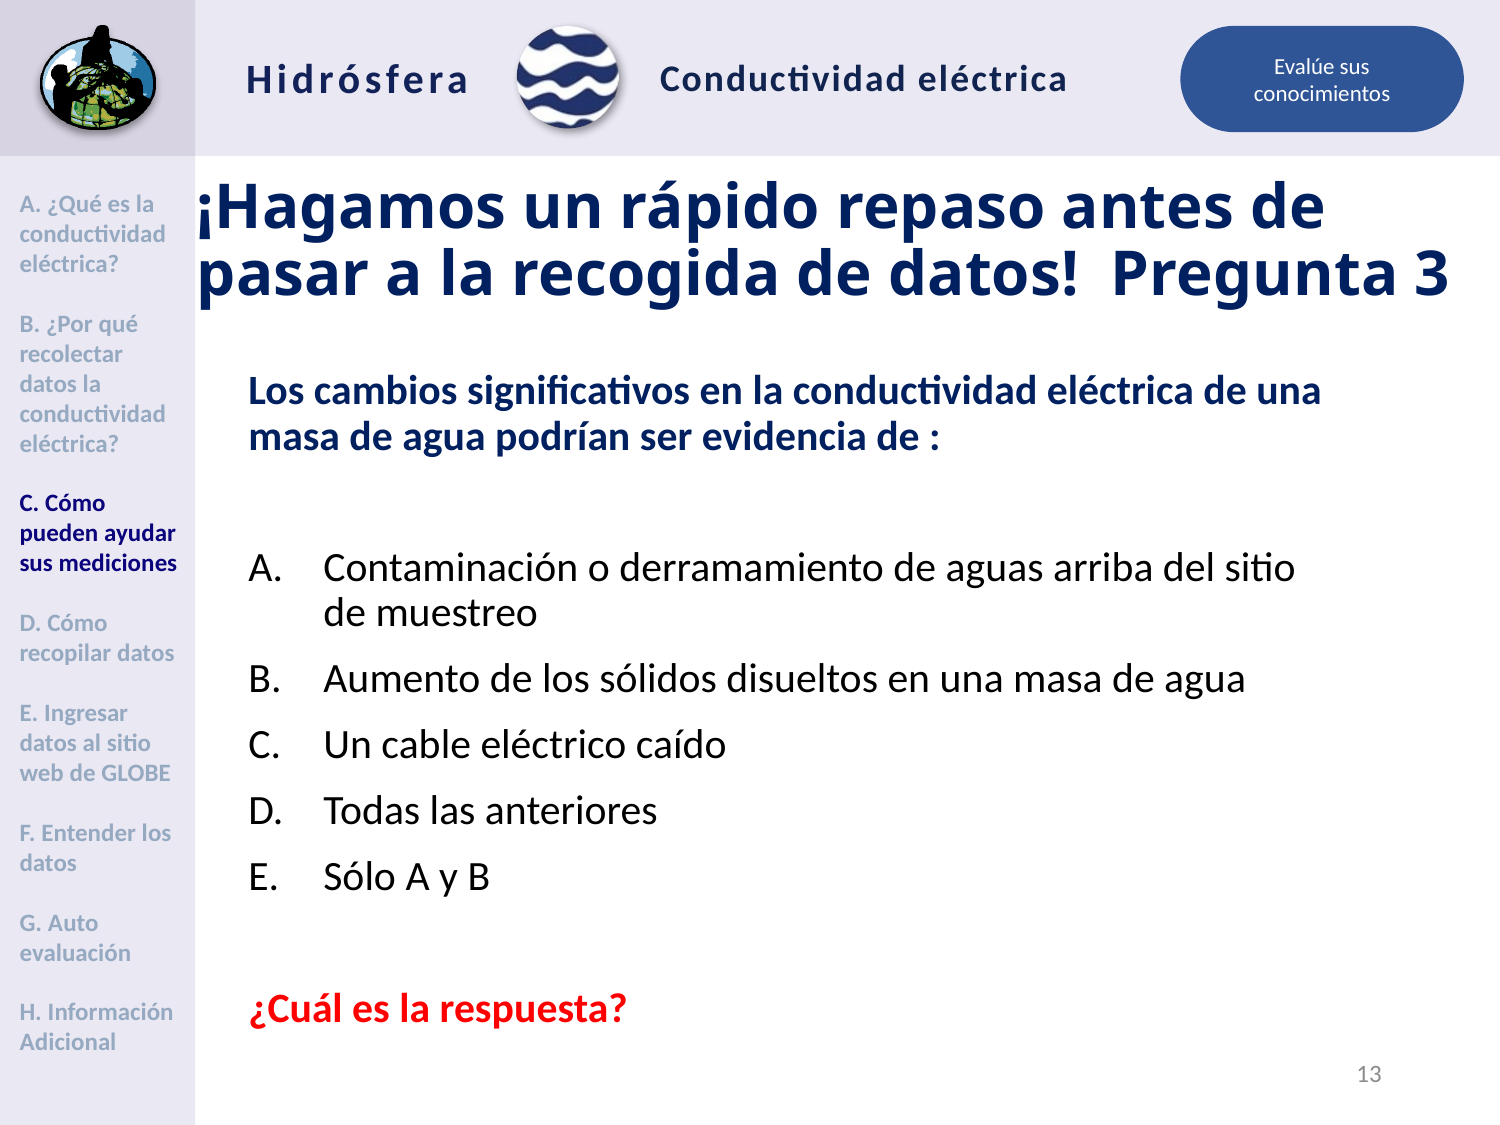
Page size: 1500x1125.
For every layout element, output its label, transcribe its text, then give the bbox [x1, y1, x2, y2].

picture [36, 22, 159, 133]
text_box Evalúe sus conocimientos [1179, 24, 1465, 134]
title ¡Hagamos un rápido repaso antes de pasar a la recogida de datos! Pregunta 3 [181, 132, 1476, 351]
picture [516, 25, 619, 129]
text_box A. ¿Qué es la conductividad eléctrica? B. ¿Por qué recolectar datos la conductividad eléctrica? C. Cómo pueden ayudar sus mediciones D. Cómo recopilar datos E. Ingresar datos al sitio web de GLOBE F. Entender los datos G. Auto evaluación H. Información Adicional [4, 180, 196, 1064]
slide_number 12 [1360, 1042, 1397, 1103]
list Los cambios significativos en la conductividad eléctrica de una masa de agua podrían ser evidencia de : Contaminación o derramamiento de aguas arriba del sitio de muestreo Aumento de los sólidos disueltos en una masa de agua Un cable eléctrico caído Todas las anteriores Sólo A y B ¿Cuál es la respuesta? [233, 361, 1360, 1114]
